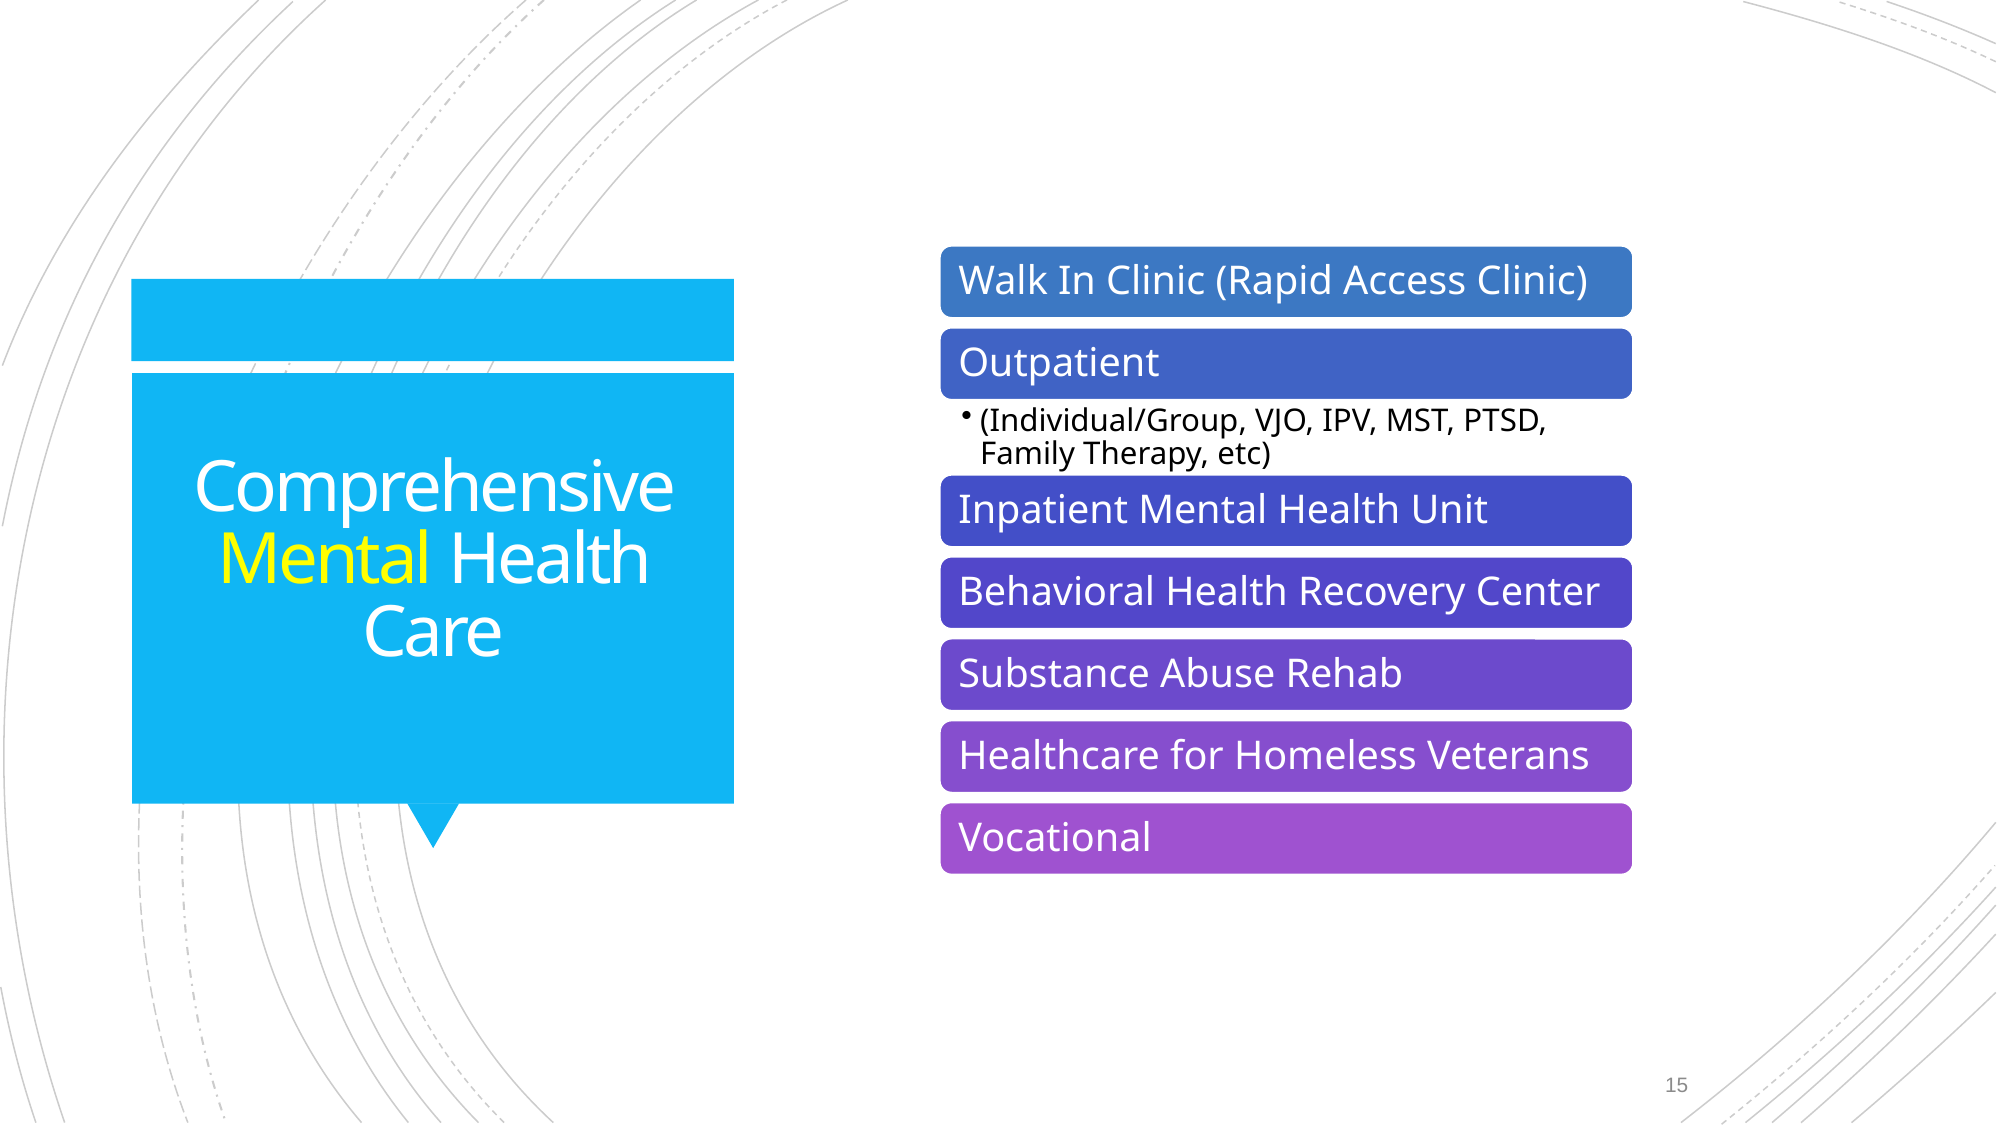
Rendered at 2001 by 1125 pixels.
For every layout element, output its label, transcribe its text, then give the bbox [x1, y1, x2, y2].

title Comprehensive Mental Health Care [117, 105, 750, 1020]
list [939, 156, 1634, 964]
slide_number 14 [1583, 1061, 1704, 1107]
